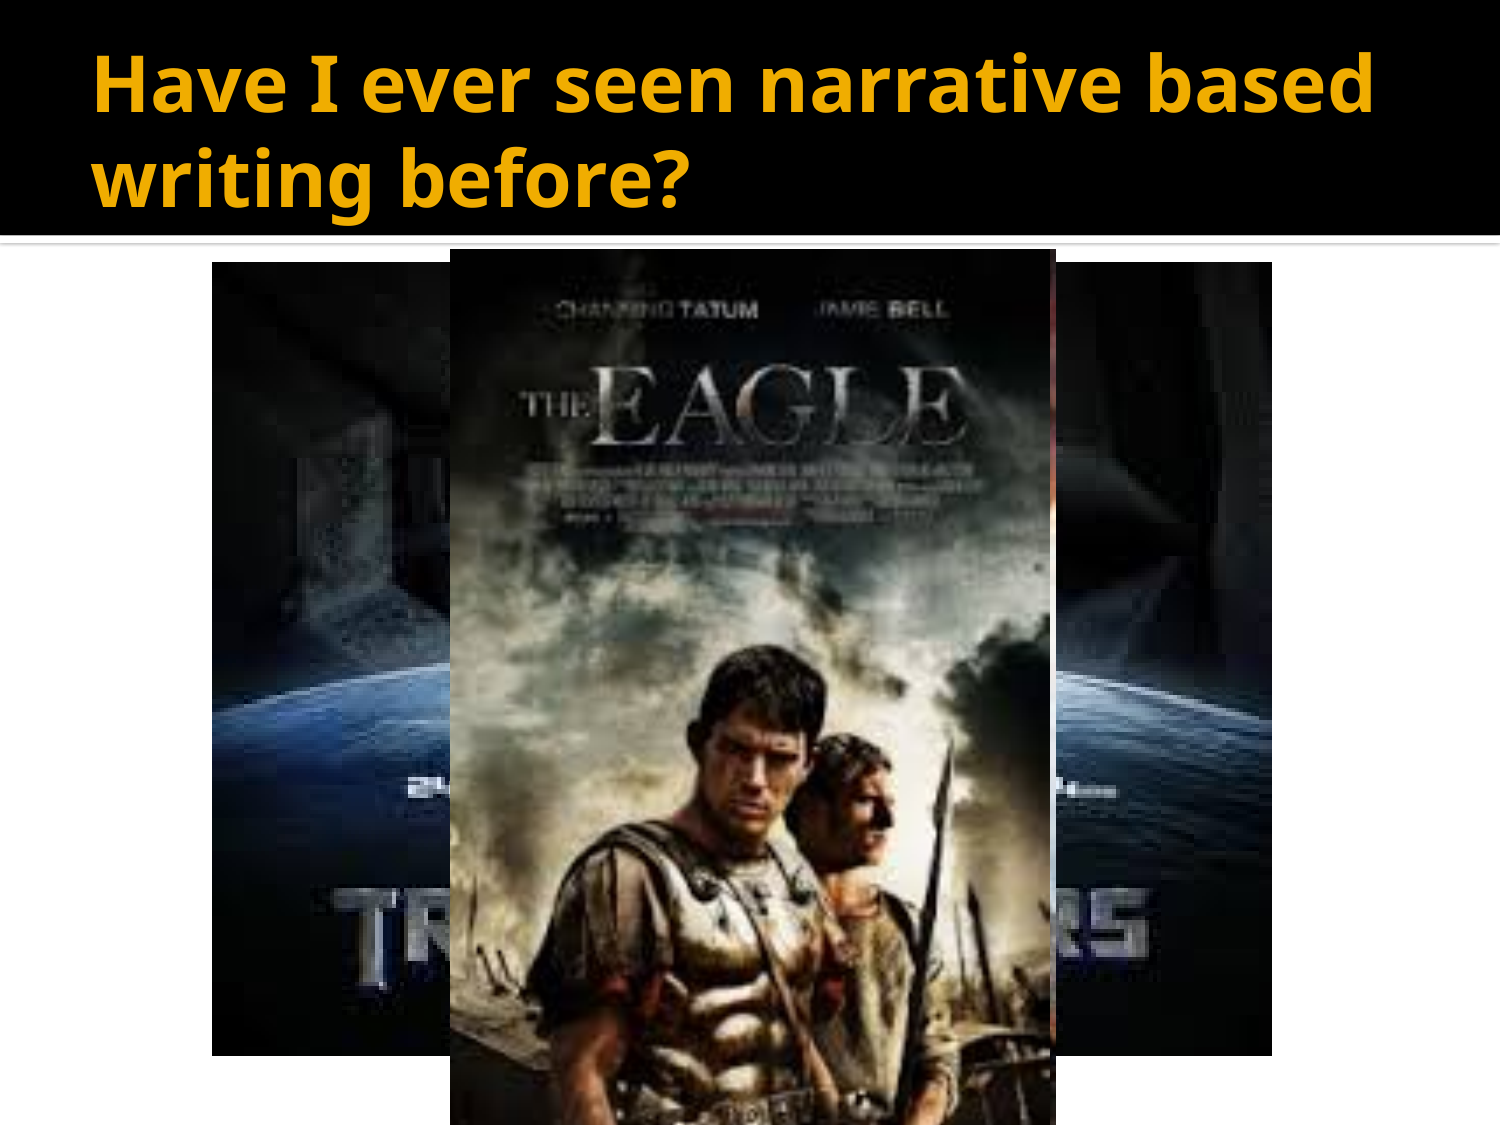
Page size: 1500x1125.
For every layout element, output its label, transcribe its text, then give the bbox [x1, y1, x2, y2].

picture [212, 249, 1272, 1125]
title Have I ever seen narrative based writing before? [75, 25, 1425, 231]
